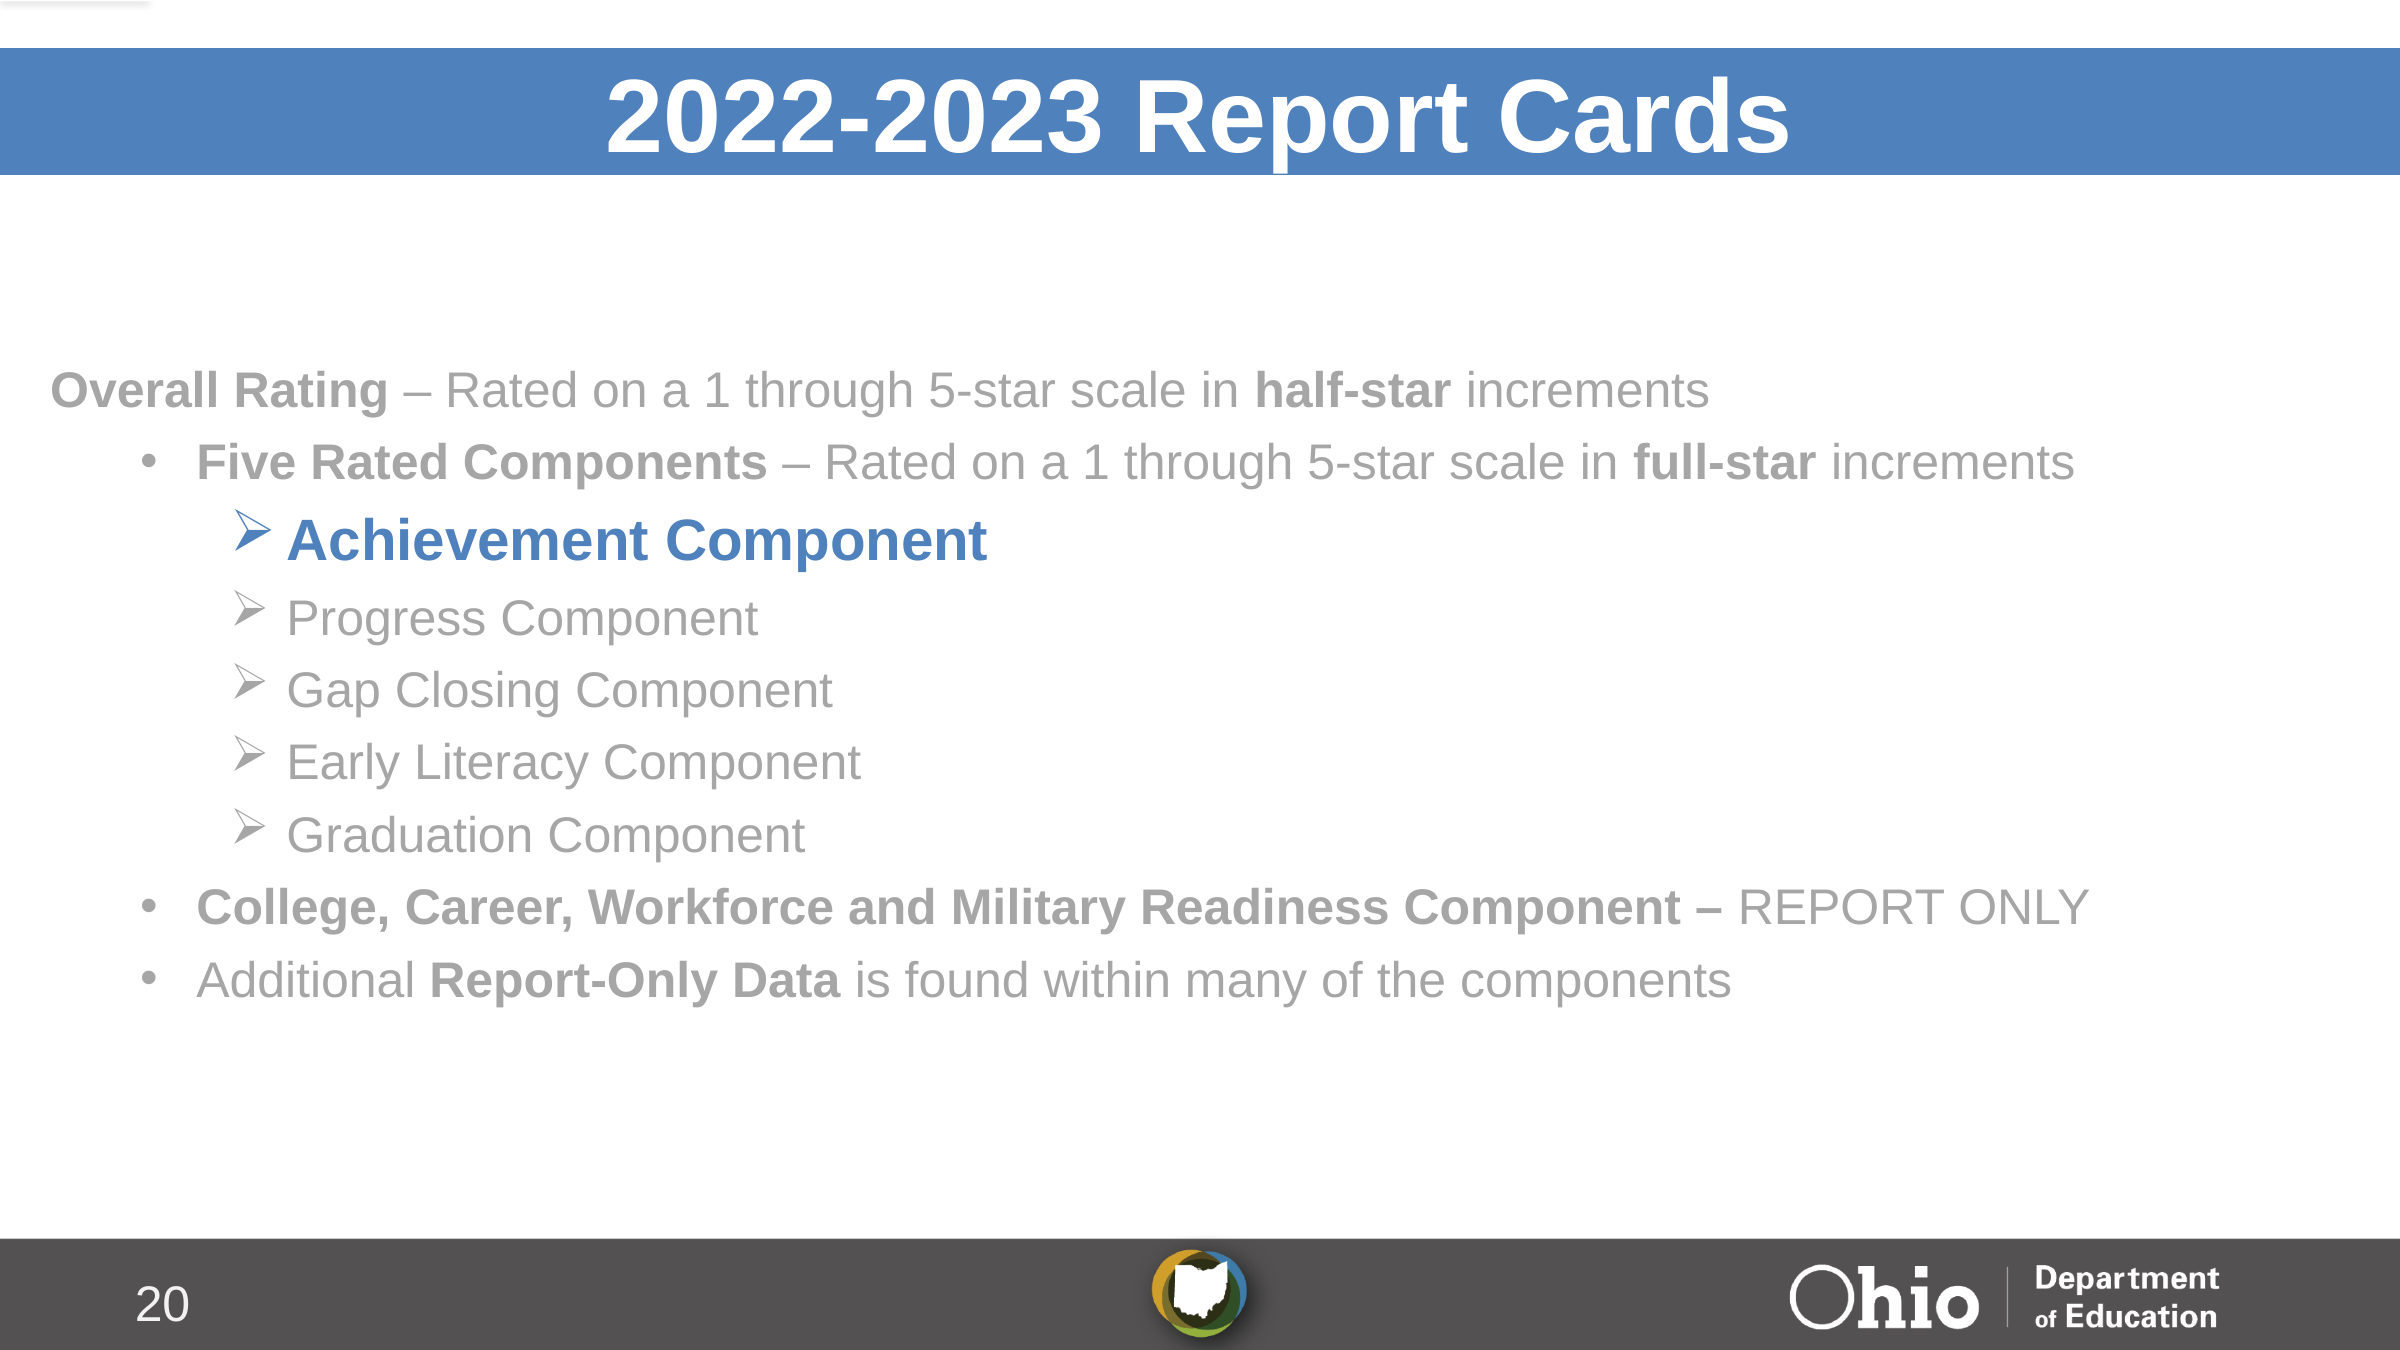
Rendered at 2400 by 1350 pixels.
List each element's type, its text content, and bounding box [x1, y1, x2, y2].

text_box Overall Rating – Rated on a 1 through 5-star scale in half-star increments Five Rated Components – Rated on a 1 through 5-star scale in full-star increments Achievement Component Progress Component Gap Closing Component Early Literacy Component Graduation Component College, Career, Workforce and Military Readiness Component – REPORT ONLY Additional Report-Only Data is found within many of the components [35, 204, 2365, 1232]
title 2022-2023 Report Cards [0, 48, 2400, 175]
slide_number 20 [120, 1264, 229, 1325]
picture [0, 0, 2400, 48]
picture [0, 175, 2400, 1350]
